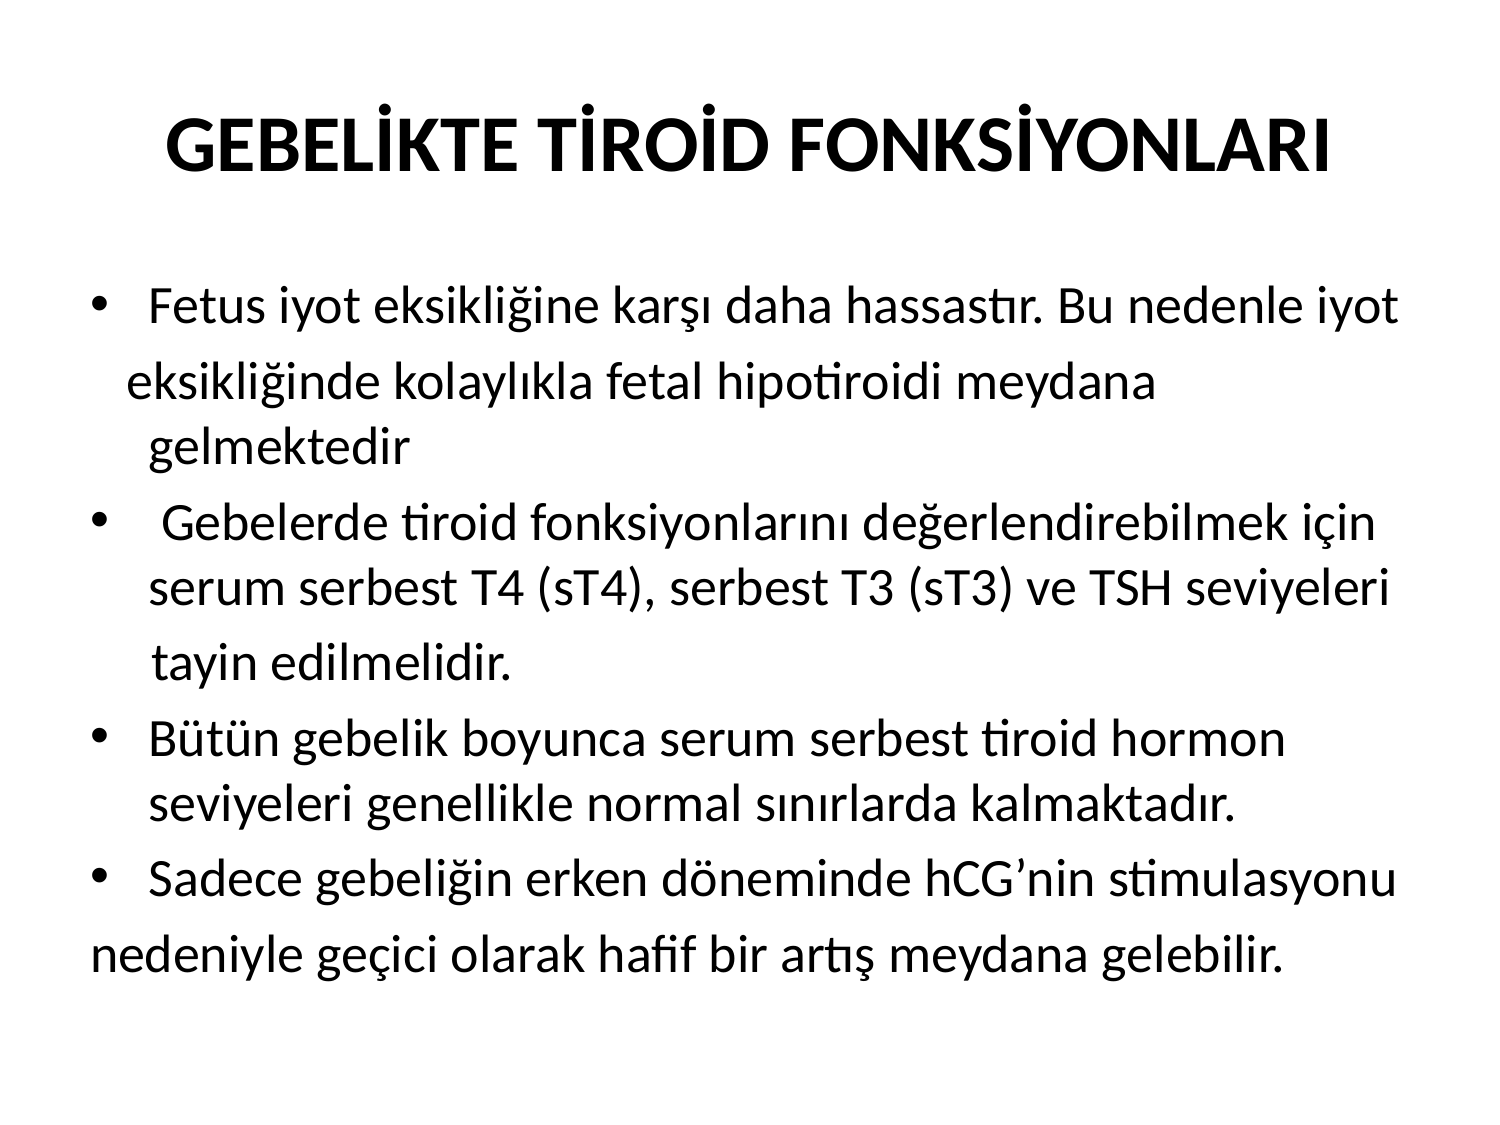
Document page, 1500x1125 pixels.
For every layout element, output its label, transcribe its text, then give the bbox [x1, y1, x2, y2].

title GEBELİKTE TİROİD FONKSİYONLARI [75, 45, 1425, 233]
list Fetus iyot eksikliğine karşı daha hassastır. Bu nedenle iyot eksikliğinde kolaylıkla fetal hipotiroidi meydana gelmektedir Gebelerde tiroid fonksiyonlarını değerlendirebilmek için serum serbest T4 (sT4), serbest T3 (sT3) ve TSH seviyeleri tayin edilmelidir. Bütün gebelik boyunca serum serbest tiroid hormon seviyeleri genellikle normal sınırlarda kalmaktadır. Sadece gebeliğin erken döneminde hCG’nin stimulasyonu nedeniyle geçici olarak hafif bir artış meydana gelebilir. [75, 262, 1425, 1005]
